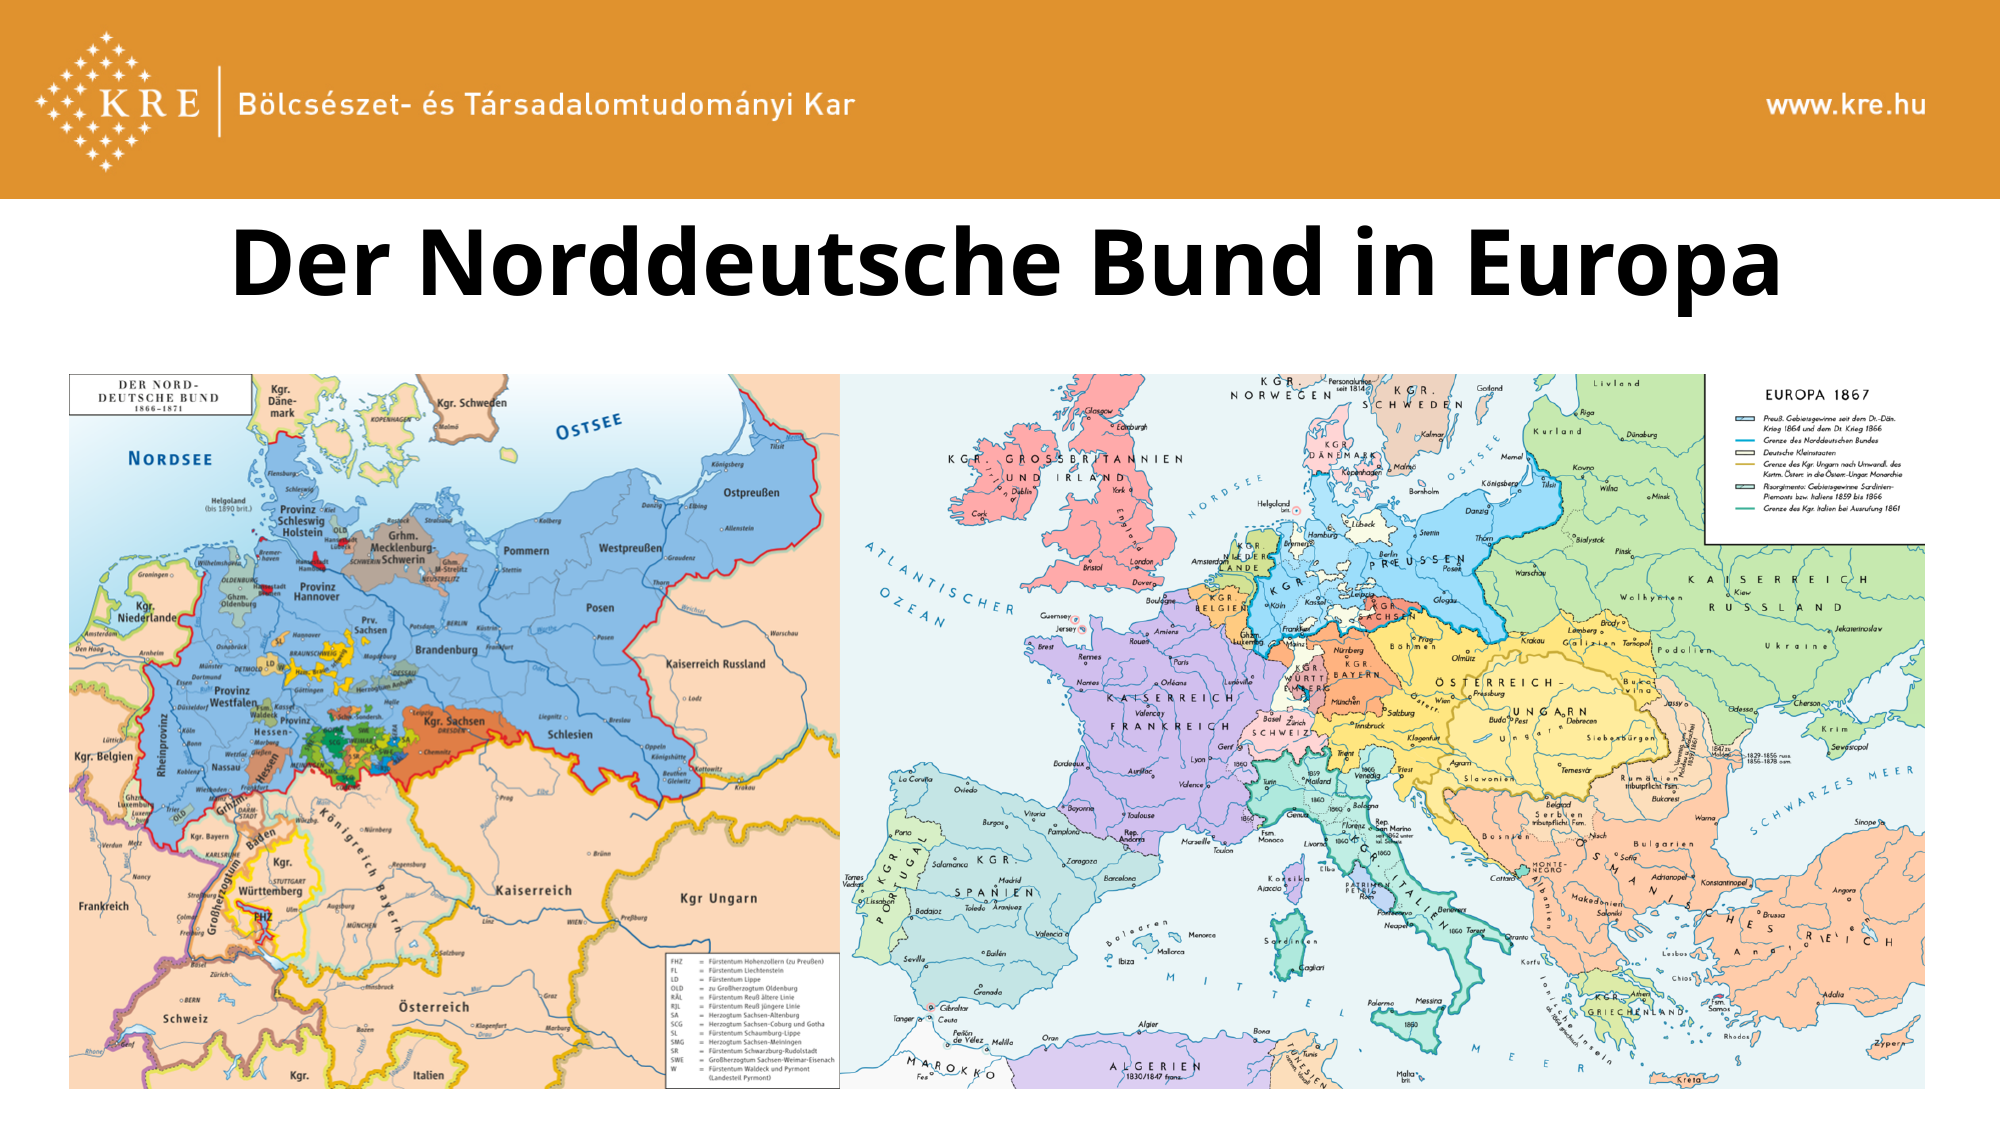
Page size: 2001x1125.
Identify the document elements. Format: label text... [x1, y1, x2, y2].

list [840, 374, 1925, 1089]
picture [0, 0, 2000, 199]
picture [69, 374, 840, 1089]
title Der Norddeutsche Bund in Europa [144, 199, 1870, 374]
